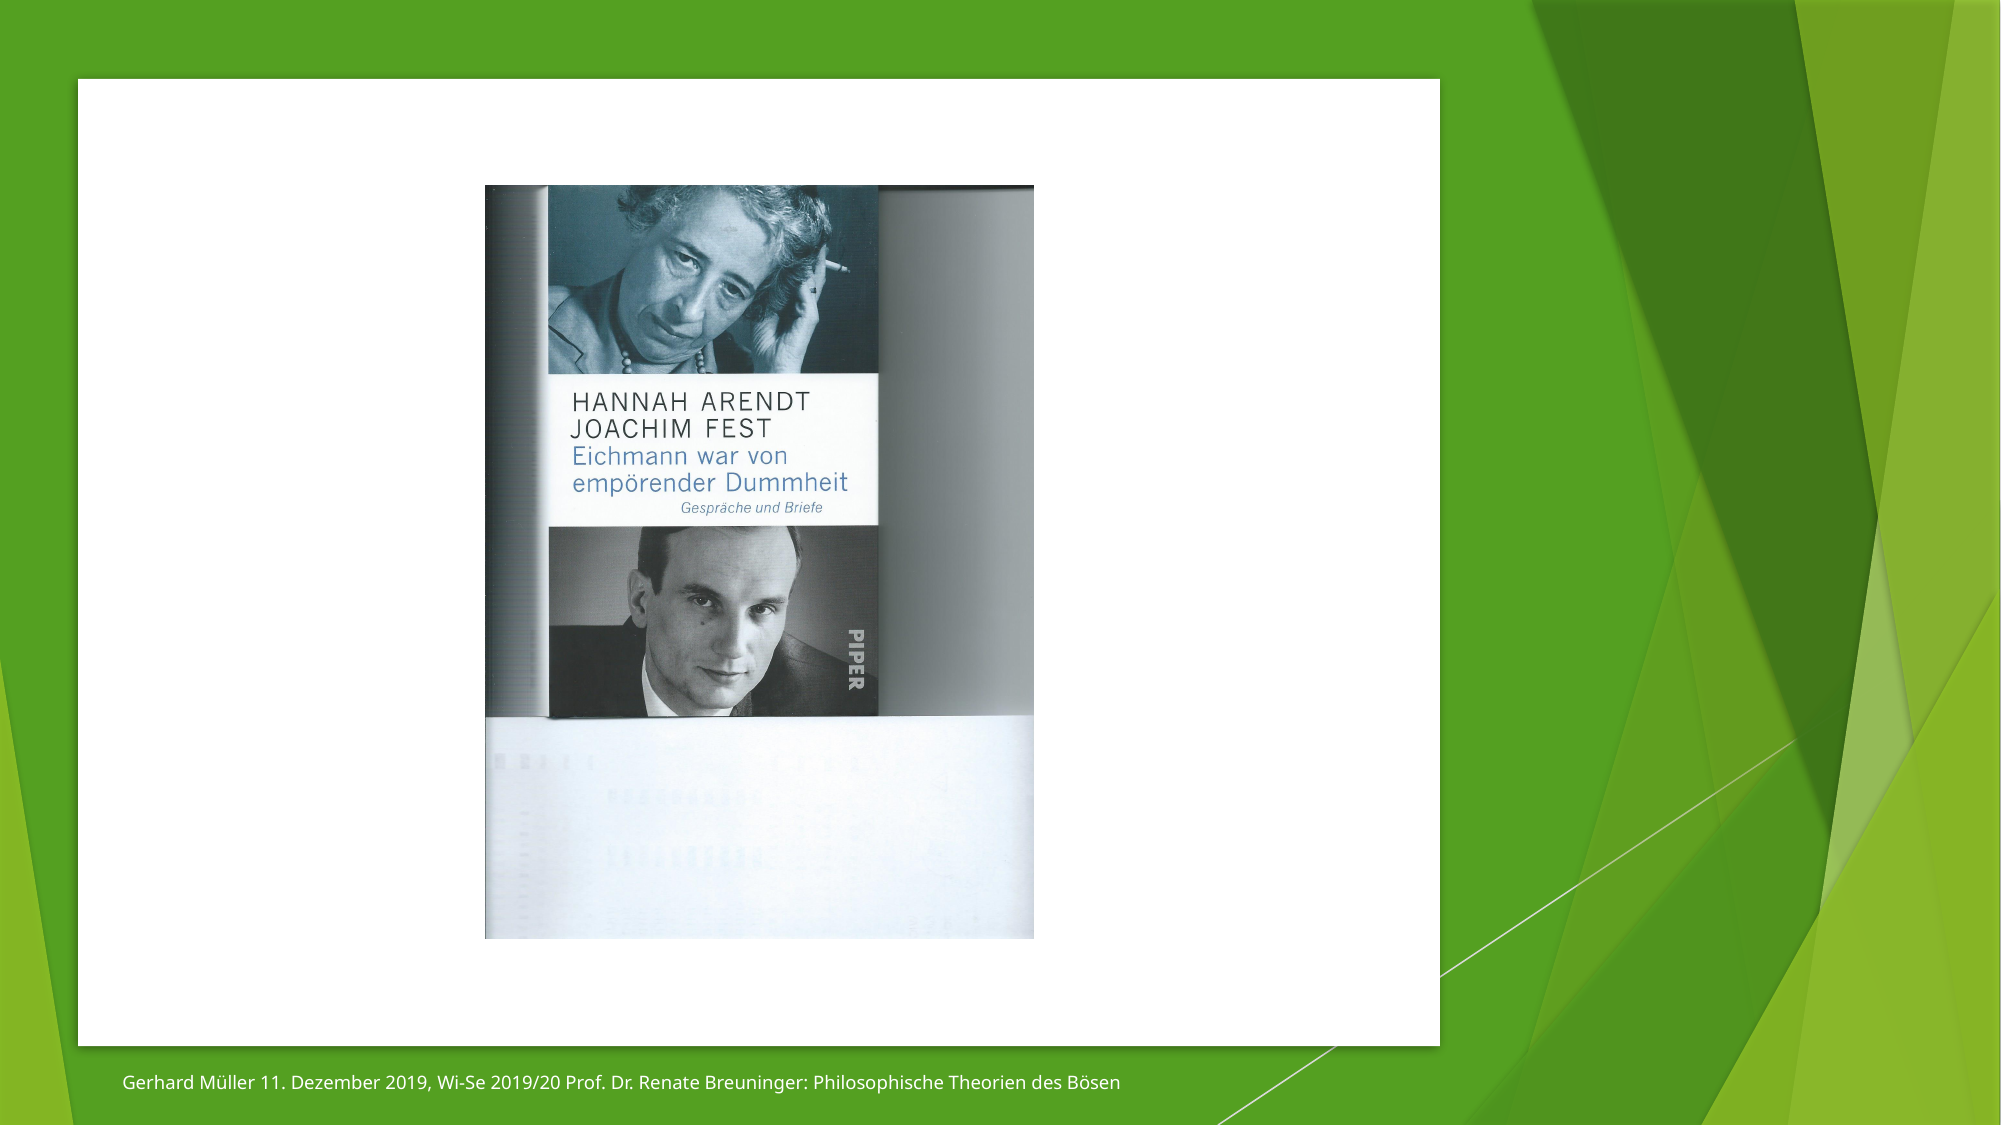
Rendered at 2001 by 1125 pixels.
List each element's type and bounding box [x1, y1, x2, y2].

picture [484, 185, 1034, 940]
text_box [0, 0, 2000, 1125]
